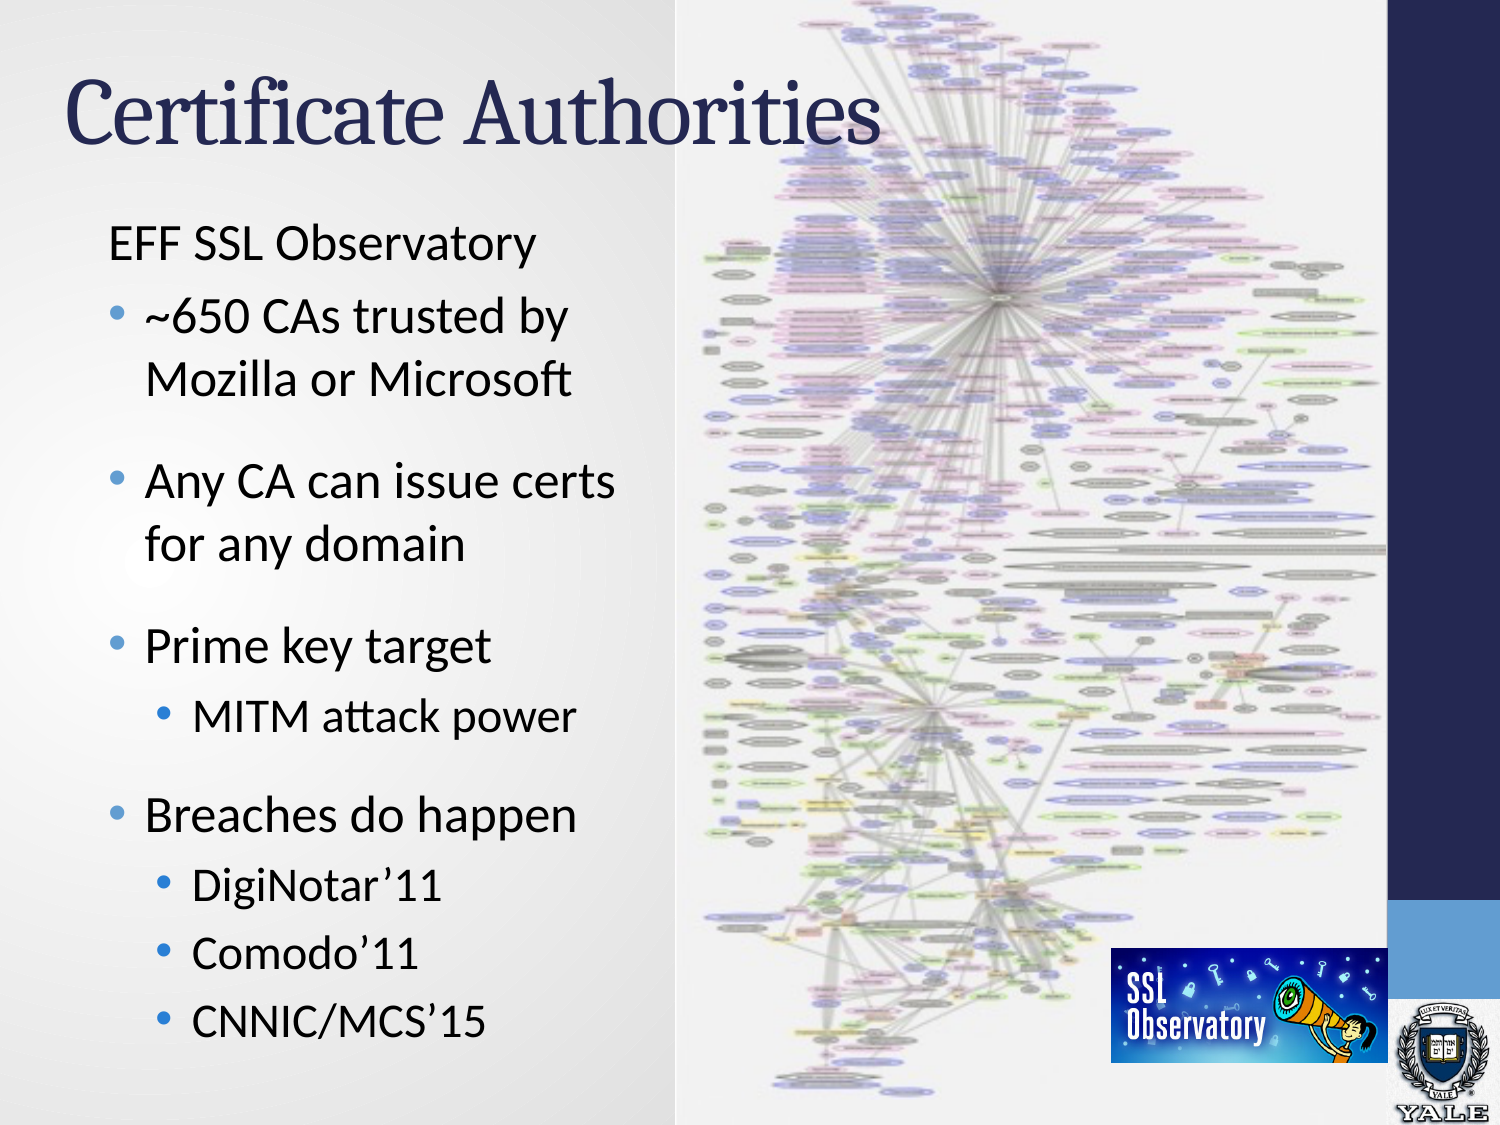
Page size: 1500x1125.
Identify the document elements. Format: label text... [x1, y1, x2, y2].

picture [674, 0, 1500, 1125]
list EFF SSL Observatory ~650 CAs trusted by Mozilla or Microsoft Any CA can issue certs for any domain Prime key target MITM attack power Breaches do happen DigiNotar’11 Comodo’11 CNNIC/MCS’15 [75, 200, 671, 1063]
title Certificate Authorities [50, 12, 671, 200]
